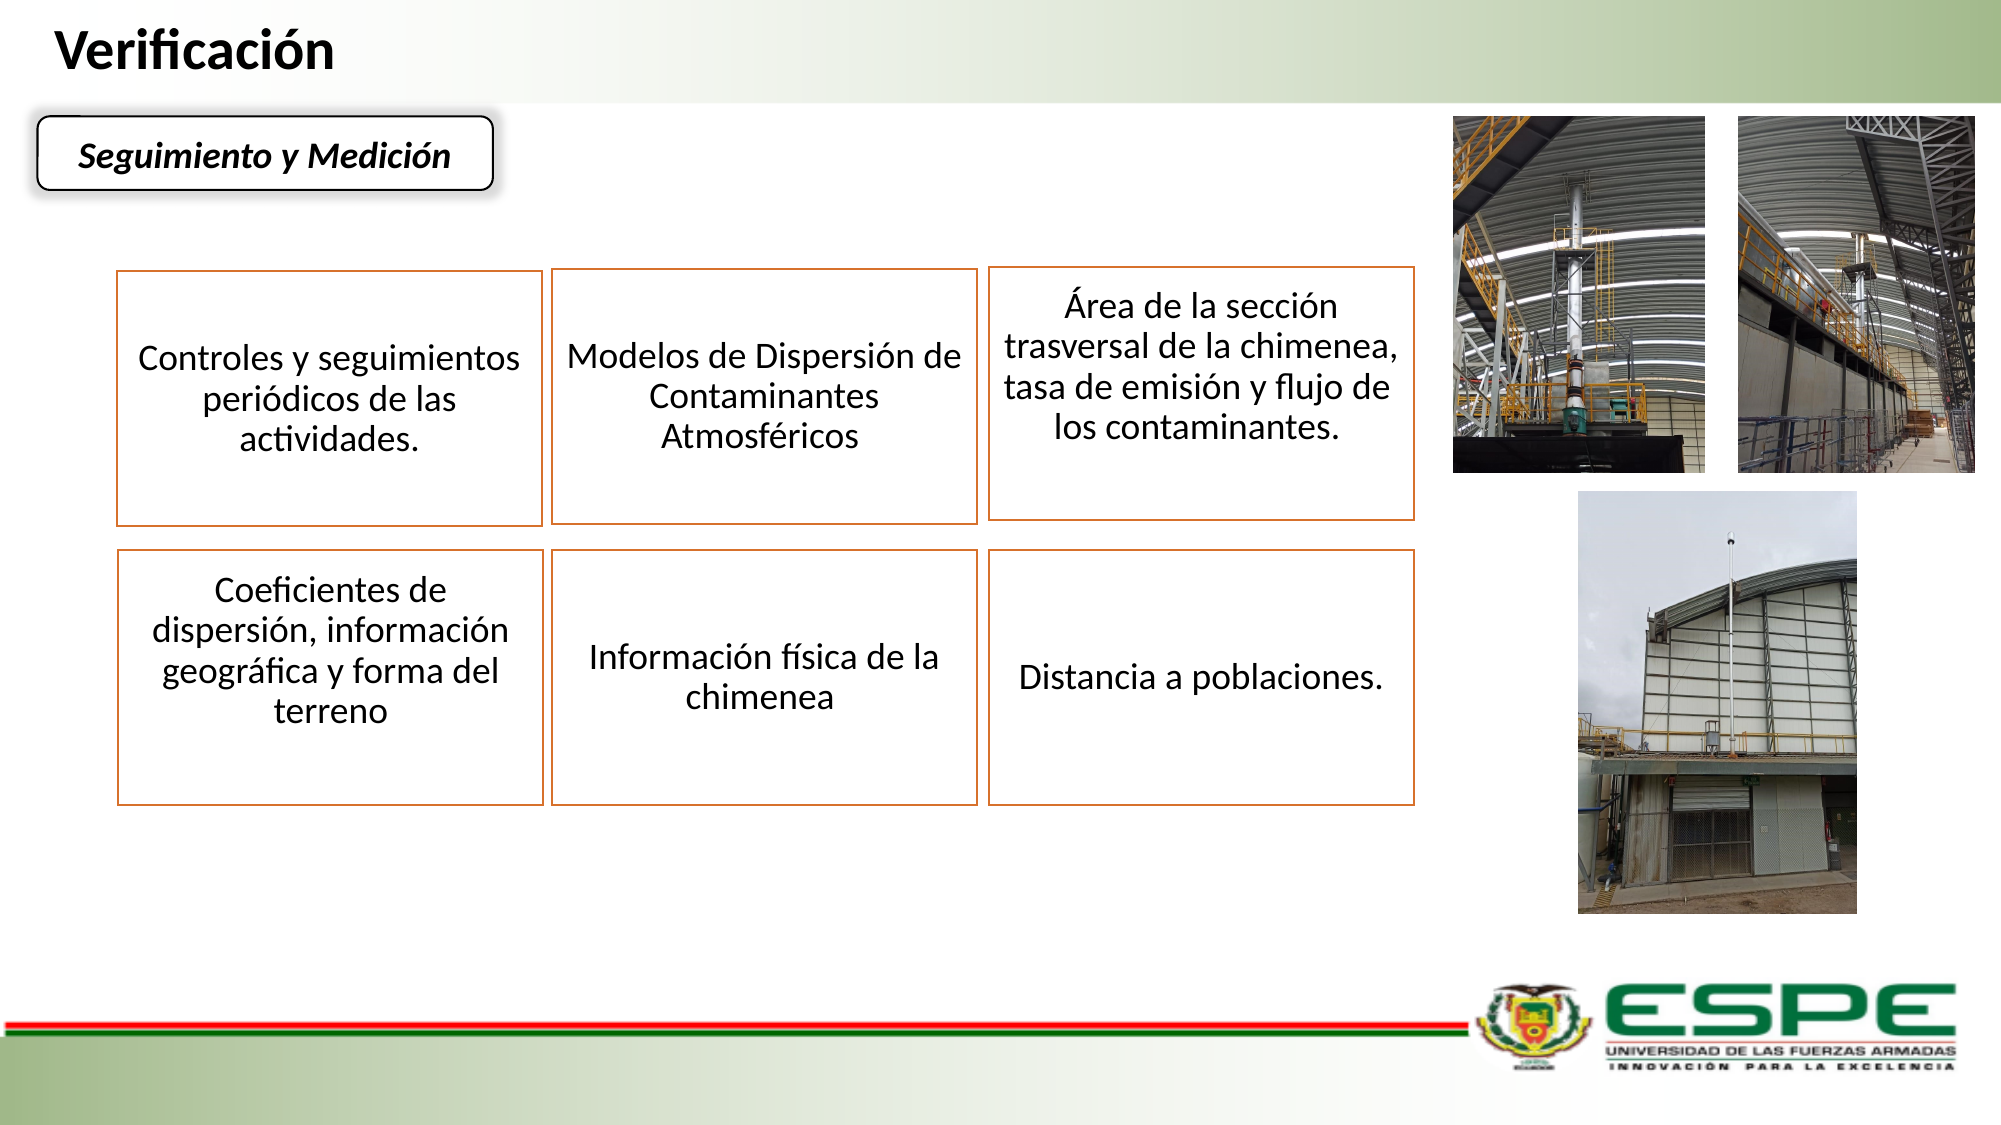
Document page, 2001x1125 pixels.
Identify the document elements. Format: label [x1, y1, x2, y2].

text_box [54, 216, 1415, 987]
picture [0, 0, 2000, 1125]
